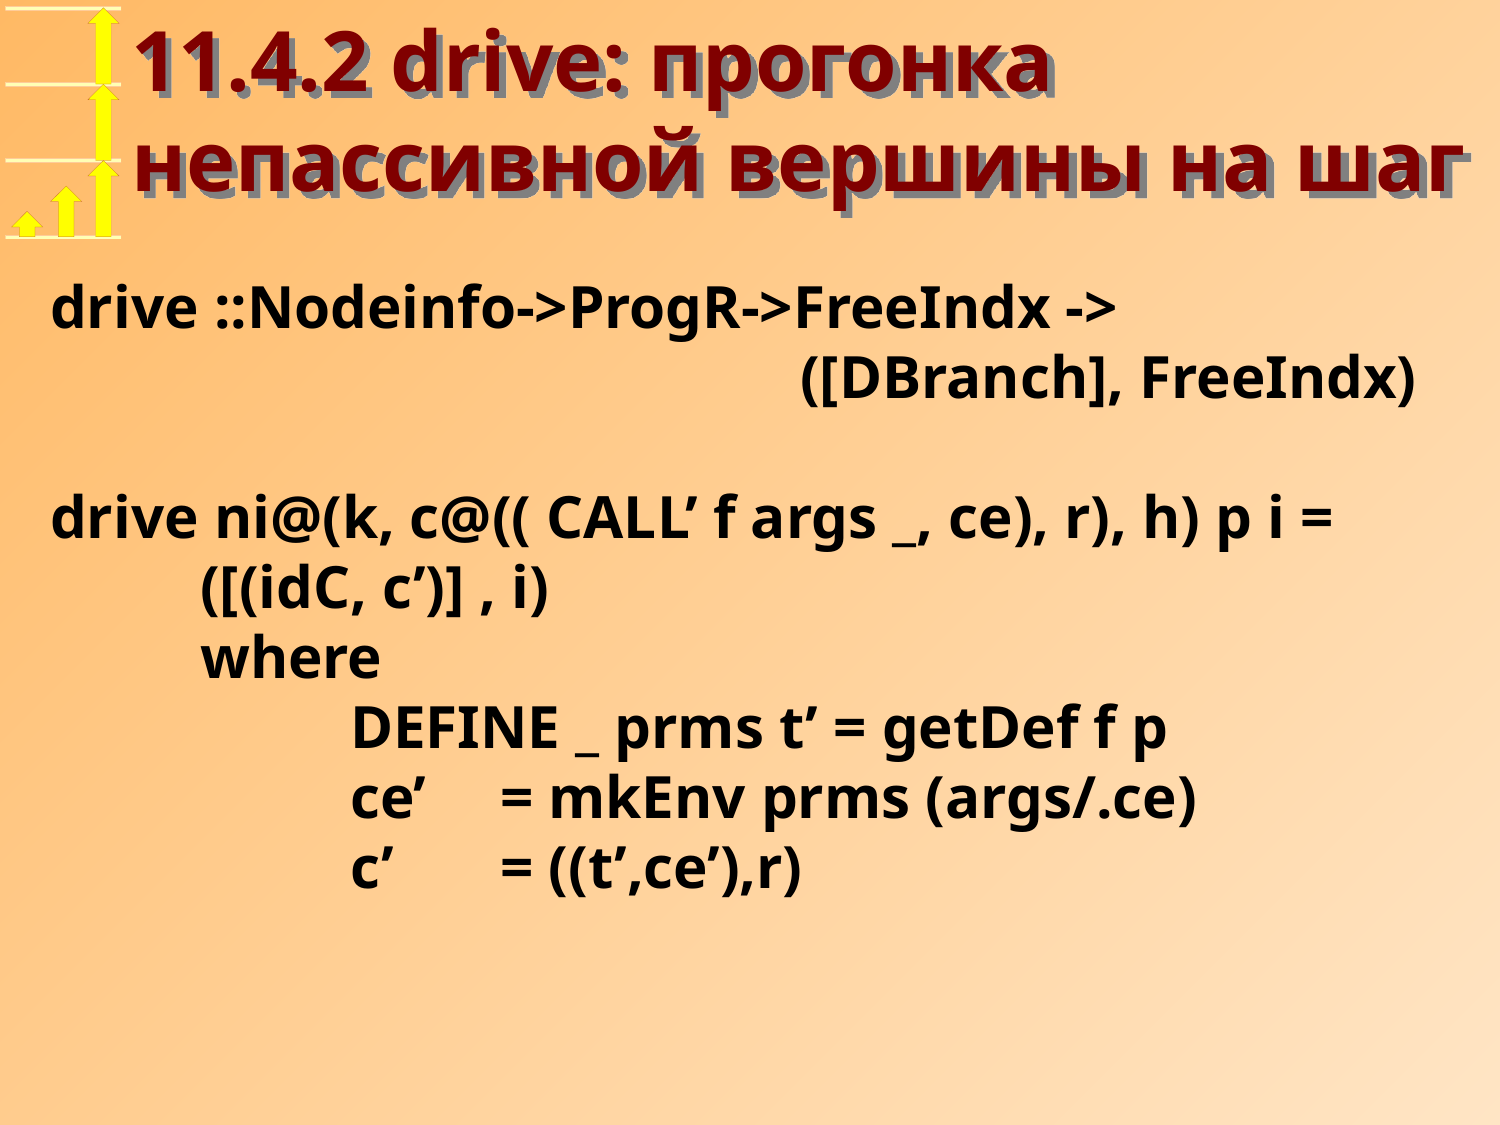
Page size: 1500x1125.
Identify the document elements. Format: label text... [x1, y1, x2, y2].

list drive ::Nodeinfo->ProgR->FreeIndx -> ([DBranch], FreeIndx) drive ni@(k, c@(( CALL’ f args _, ce), r), h) p i = ([(idC, c’)] , i) where DEFINE _ prms t’ = getDef f p ce’ = mkEnv prms (args/.ce) c’ = ((t’,ce’),r) [34, 262, 1487, 1088]
title 11.4.2 drive: прогонка непассивной вершины на шаг [115, 14, 1486, 203]
